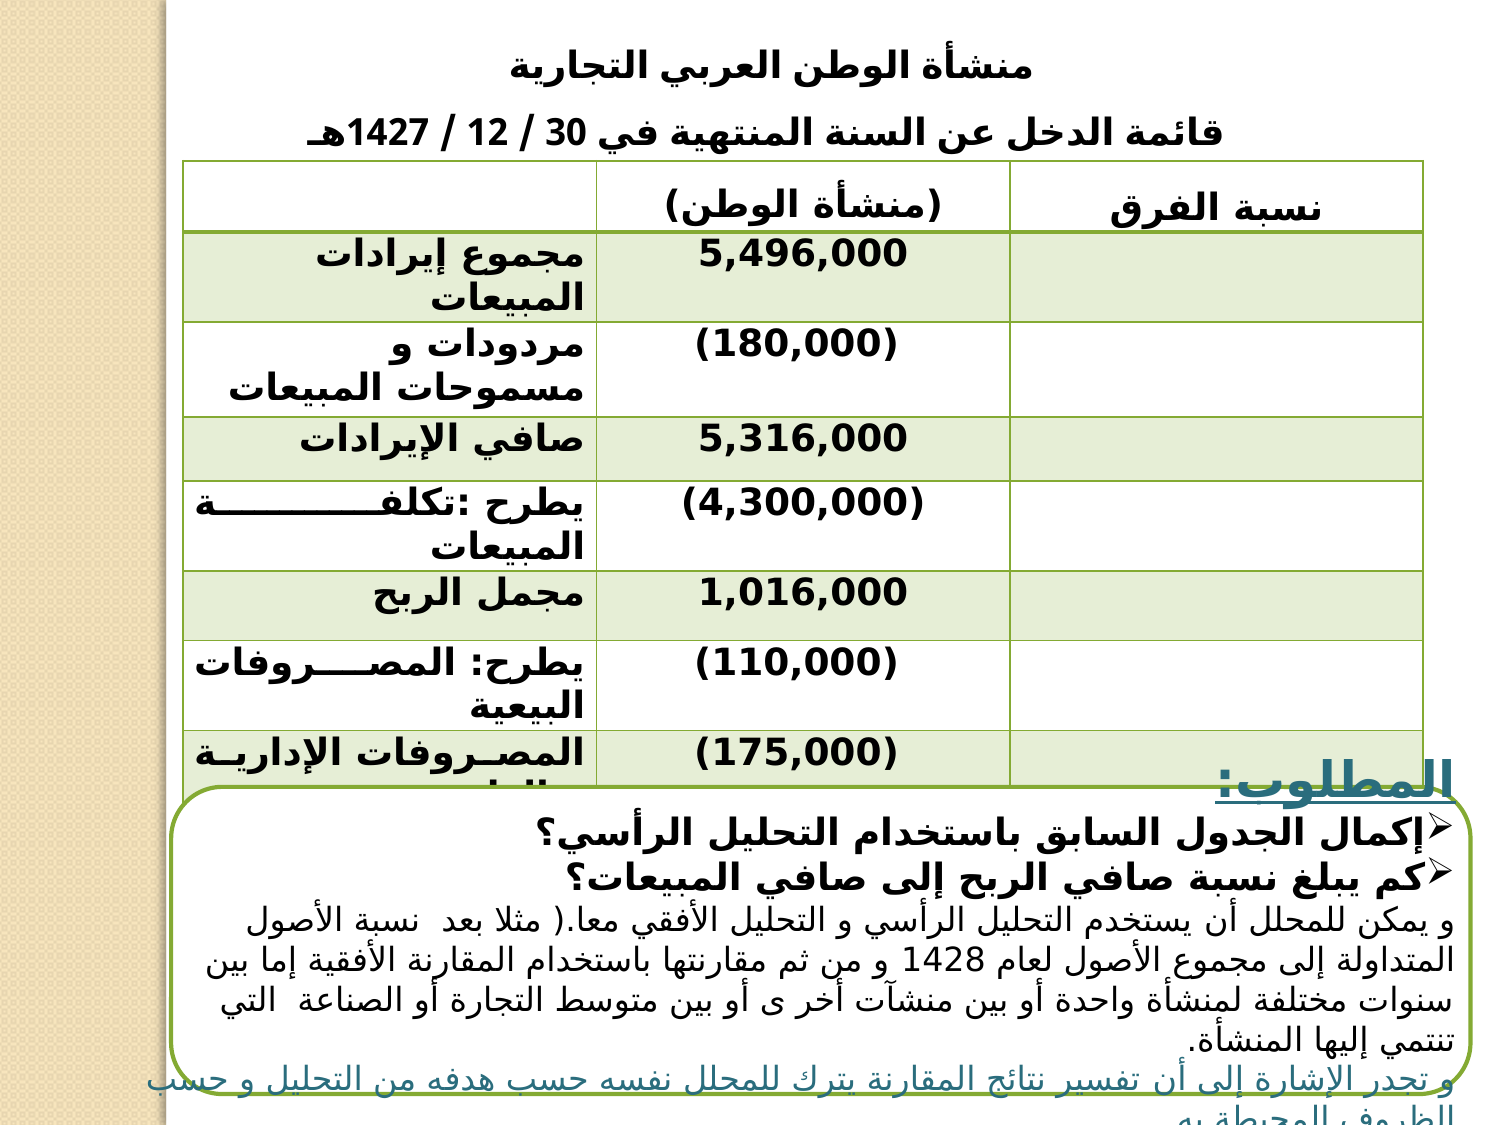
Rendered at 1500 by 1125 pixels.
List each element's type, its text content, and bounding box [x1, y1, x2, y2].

table_header [184, 162, 596, 230]
table_cell 1,016,000 [597, 572, 1009, 640]
table_cell (110,000) [597, 641, 1009, 730]
table_cell صافي الإيرادات [184, 418, 596, 480]
text_box منشأة الوطن العربي التجارية قائمة الدخل عن السنة المنتهية في 30 / 12 / 1427هـ [292, 10, 1250, 160]
table_cell [1011, 641, 1422, 730]
table_header (منشأة الوطن) [597, 162, 1009, 230]
table_cell (175,000) [597, 731, 1009, 740]
table_cell يطرح: المصروفات البيعية [184, 641, 596, 730]
table_cell مجموع إيرادات المبيعات [184, 234, 596, 321]
table_cell يطرح :تكلفة المبيعات [184, 482, 596, 570]
table_cell [1011, 418, 1422, 480]
table_cell [1011, 731, 1422, 740]
table_cell [1011, 572, 1422, 640]
table_cell المصروفات الإدارية و العامة [184, 731, 596, 740]
table_cell (4,300,000) [597, 482, 1009, 570]
text_box المطلوب: إكمال الجدول السابق باستخدام التحليل الرأسي؟ كم يبلغ نسبة صافي الربح إلى صافي المبيعات؟ و يمكن للمحلل أن يستخدم التحليل الرأسي و التحليل الأفقي معا.( مثلا بعد نسبة الأصول المتداولة إلى مجموع الأصول لعام 1428 و من ثم مقارنتها باستخدام المقارنة الأفقية إما بين سنوات مختلفة لمنشأة واحدة أو بين منشآت أخر ى أو بين متوسط التجارة أو الصناعة التي تنتمي إليها المنشأة. و تجدر الإشارة إلى أن تفسير نتائج المقارنة يترك للمحلل نفسه حسب هدفه من التحليل و حسب الظروف المحيطة به. [123, 740, 1471, 1125]
table_cell مردودات و مسموحات المبيعات [184, 323, 596, 416]
table_cell [1011, 234, 1422, 321]
table_cell مجمل الربح [184, 572, 596, 640]
table_cell (180,000) [597, 323, 1009, 416]
table_cell 5,496,000 [597, 234, 1009, 321]
table_cell [1011, 323, 1422, 416]
table_cell 5,316,000 [597, 418, 1009, 480]
table_header نسبة الفرق [1011, 162, 1422, 230]
table_cell [1011, 482, 1422, 570]
